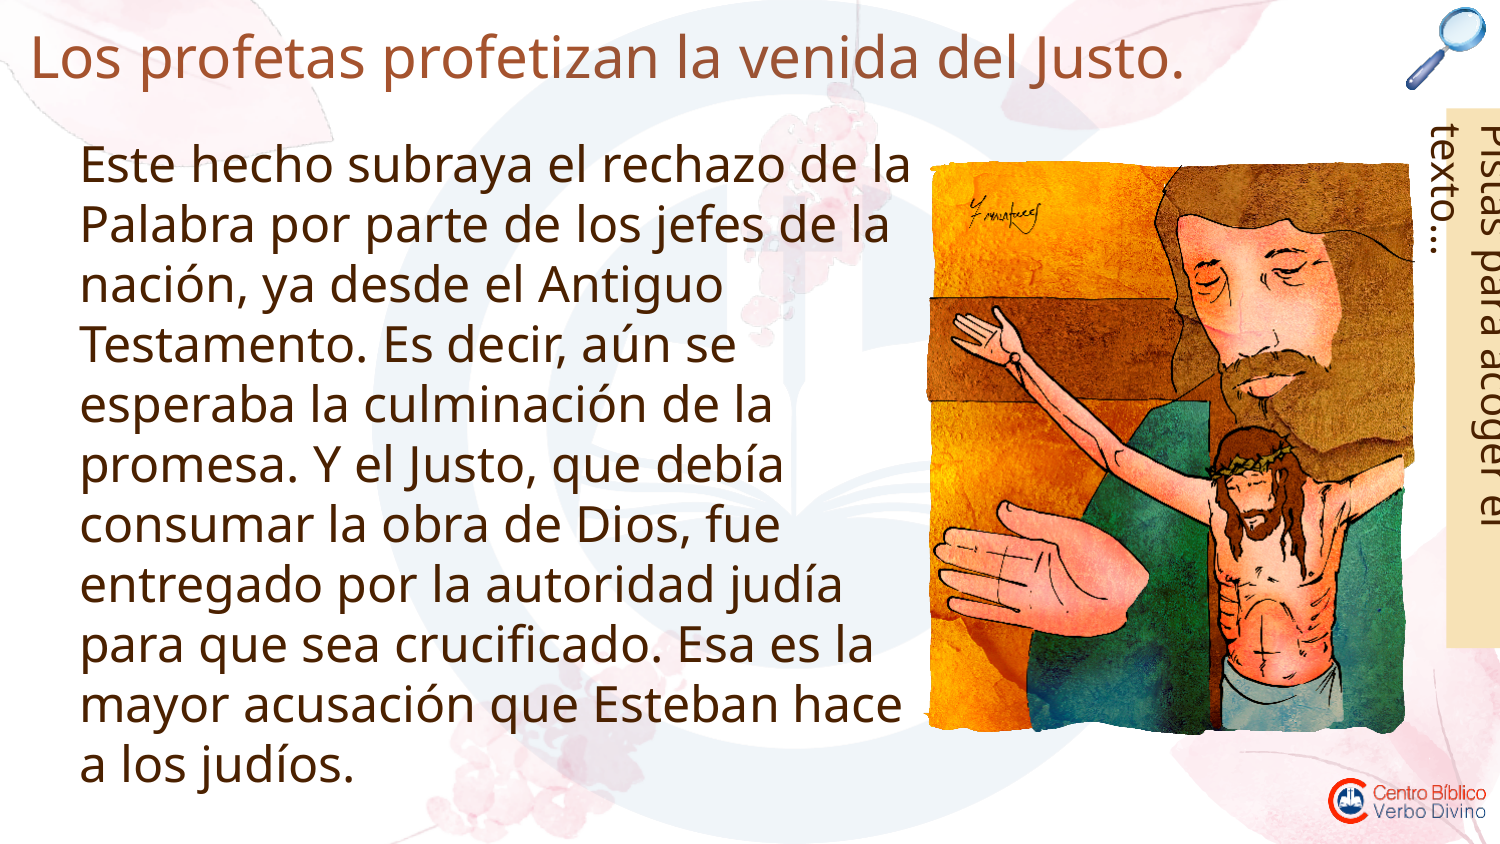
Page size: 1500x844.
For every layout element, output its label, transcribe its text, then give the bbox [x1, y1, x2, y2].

title Los profetas profetizan la venida del Justo. [1132, 14, 1406, 97]
subtitle Este hecho subraya el rechazo de la Palabra por parte de los jefes de la nación, ya desde el Antiguo Testamento. Es decir, aún se esperaba la culminación de la promesa. Y el Justo, que debía consumar la obra de Dios, fue entregado por la autoridad judía para que sea crucificado. Esa es la mayor acusación que Esteban hace a los judíos. [64, 103, 367, 821]
title Los profetas profetizan la venida del Justo. [14, 14, 367, 97]
picture [1406, 7, 1487, 90]
picture [372, 0, 1419, 844]
picture [1328, 778, 1487, 824]
text_box Pistas para acoger el texto… [1446, 108, 1500, 649]
